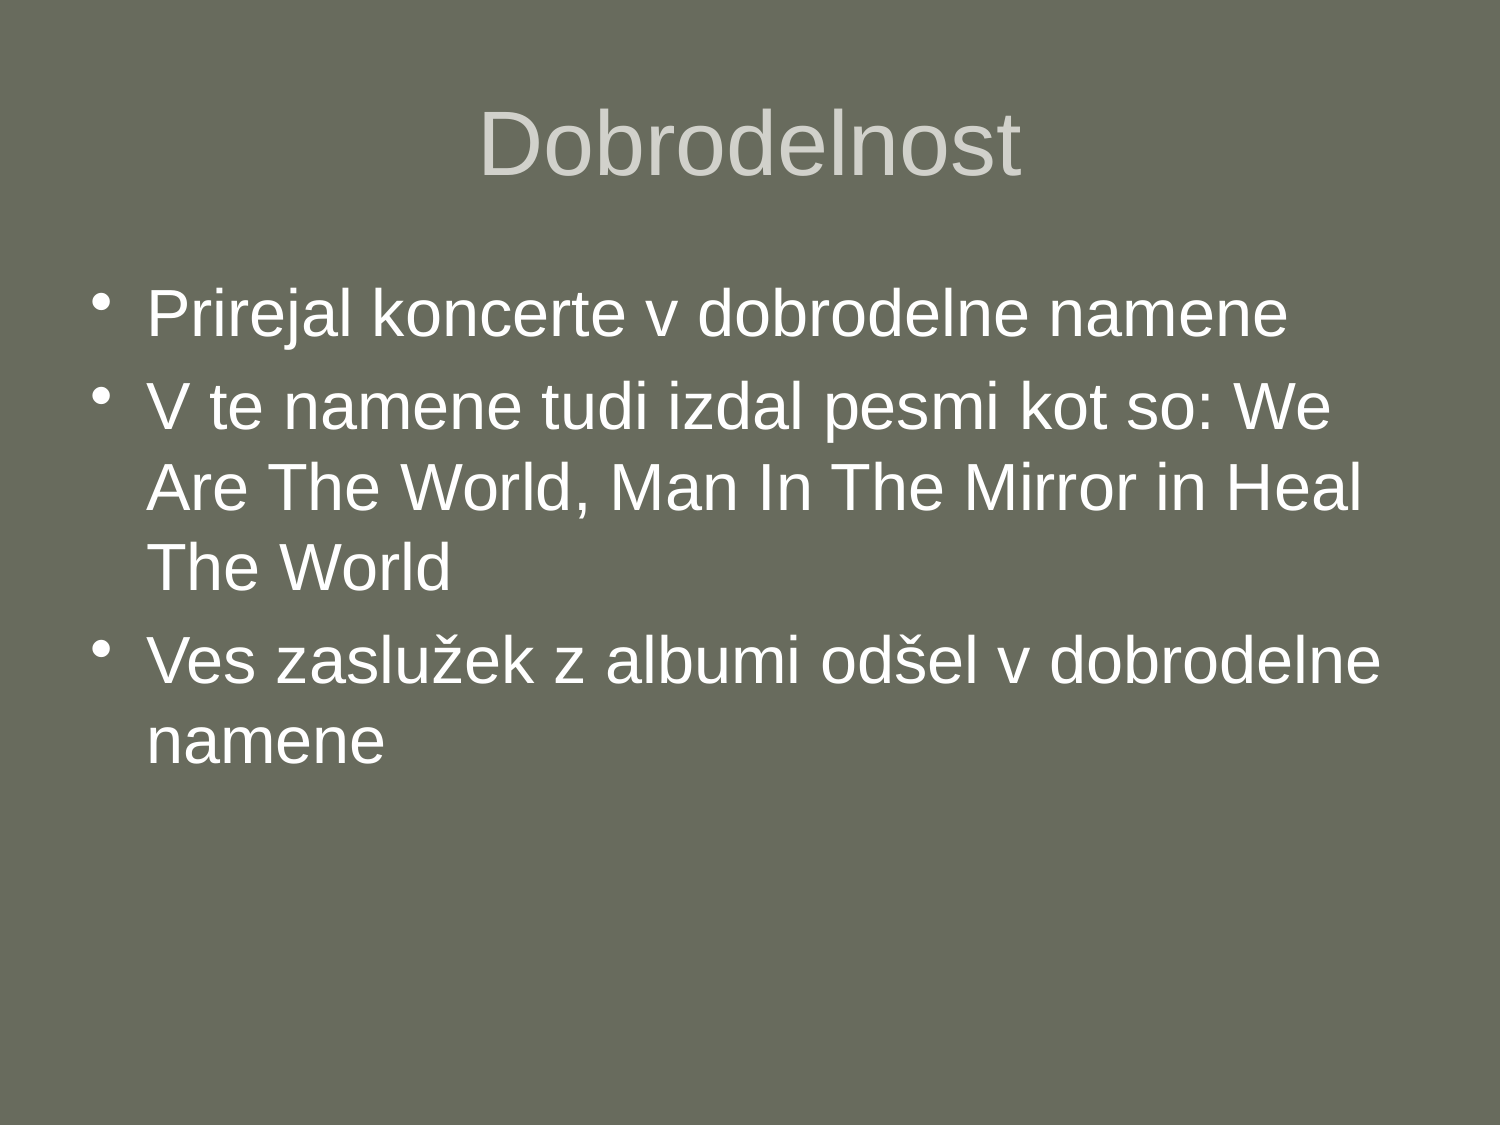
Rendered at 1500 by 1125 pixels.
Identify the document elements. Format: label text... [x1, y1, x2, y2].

title Dobrodelnost [75, 45, 1425, 233]
list Prirejal koncerte v dobrodelne namene V te namene tudi izdal pesmi kot so: We Are The World, Man In The Mirror in Heal The World Ves zaslužek z albumi odšel v dobrodelne namene [75, 262, 1425, 1005]
